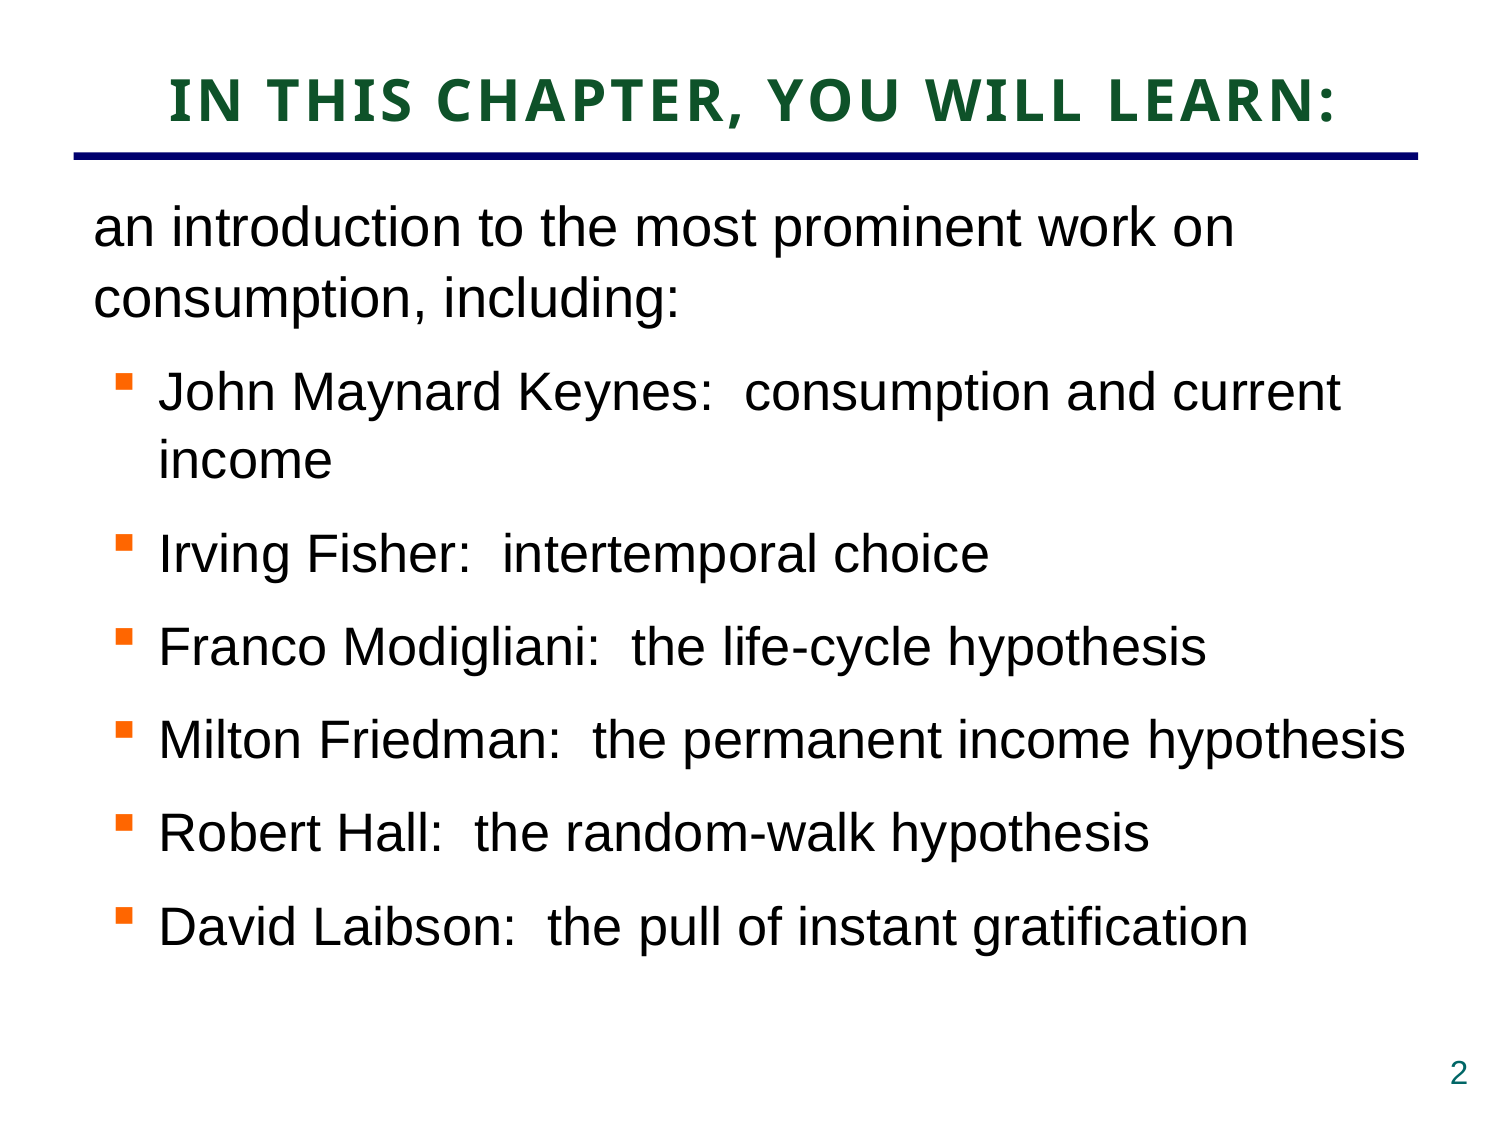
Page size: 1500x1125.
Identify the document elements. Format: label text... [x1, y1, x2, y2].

list an introduction to the most prominent work on consumption, including: John Maynard Keynes: consumption and current income Irving Fisher: intertemporal choice Franco Modigliani: the life-cycle hypothesis Milton Friedman: the permanent income hypothesis Robert Hall: the random-walk hypothesis David Laibson: the pull of instant gratification [78, 179, 1425, 1033]
text_box 1 [1386, 1051, 1469, 1100]
text_box [72, 150, 1420, 162]
title IN THIS CHAPTER, YOU WILL LEARN: [76, 50, 1430, 143]
